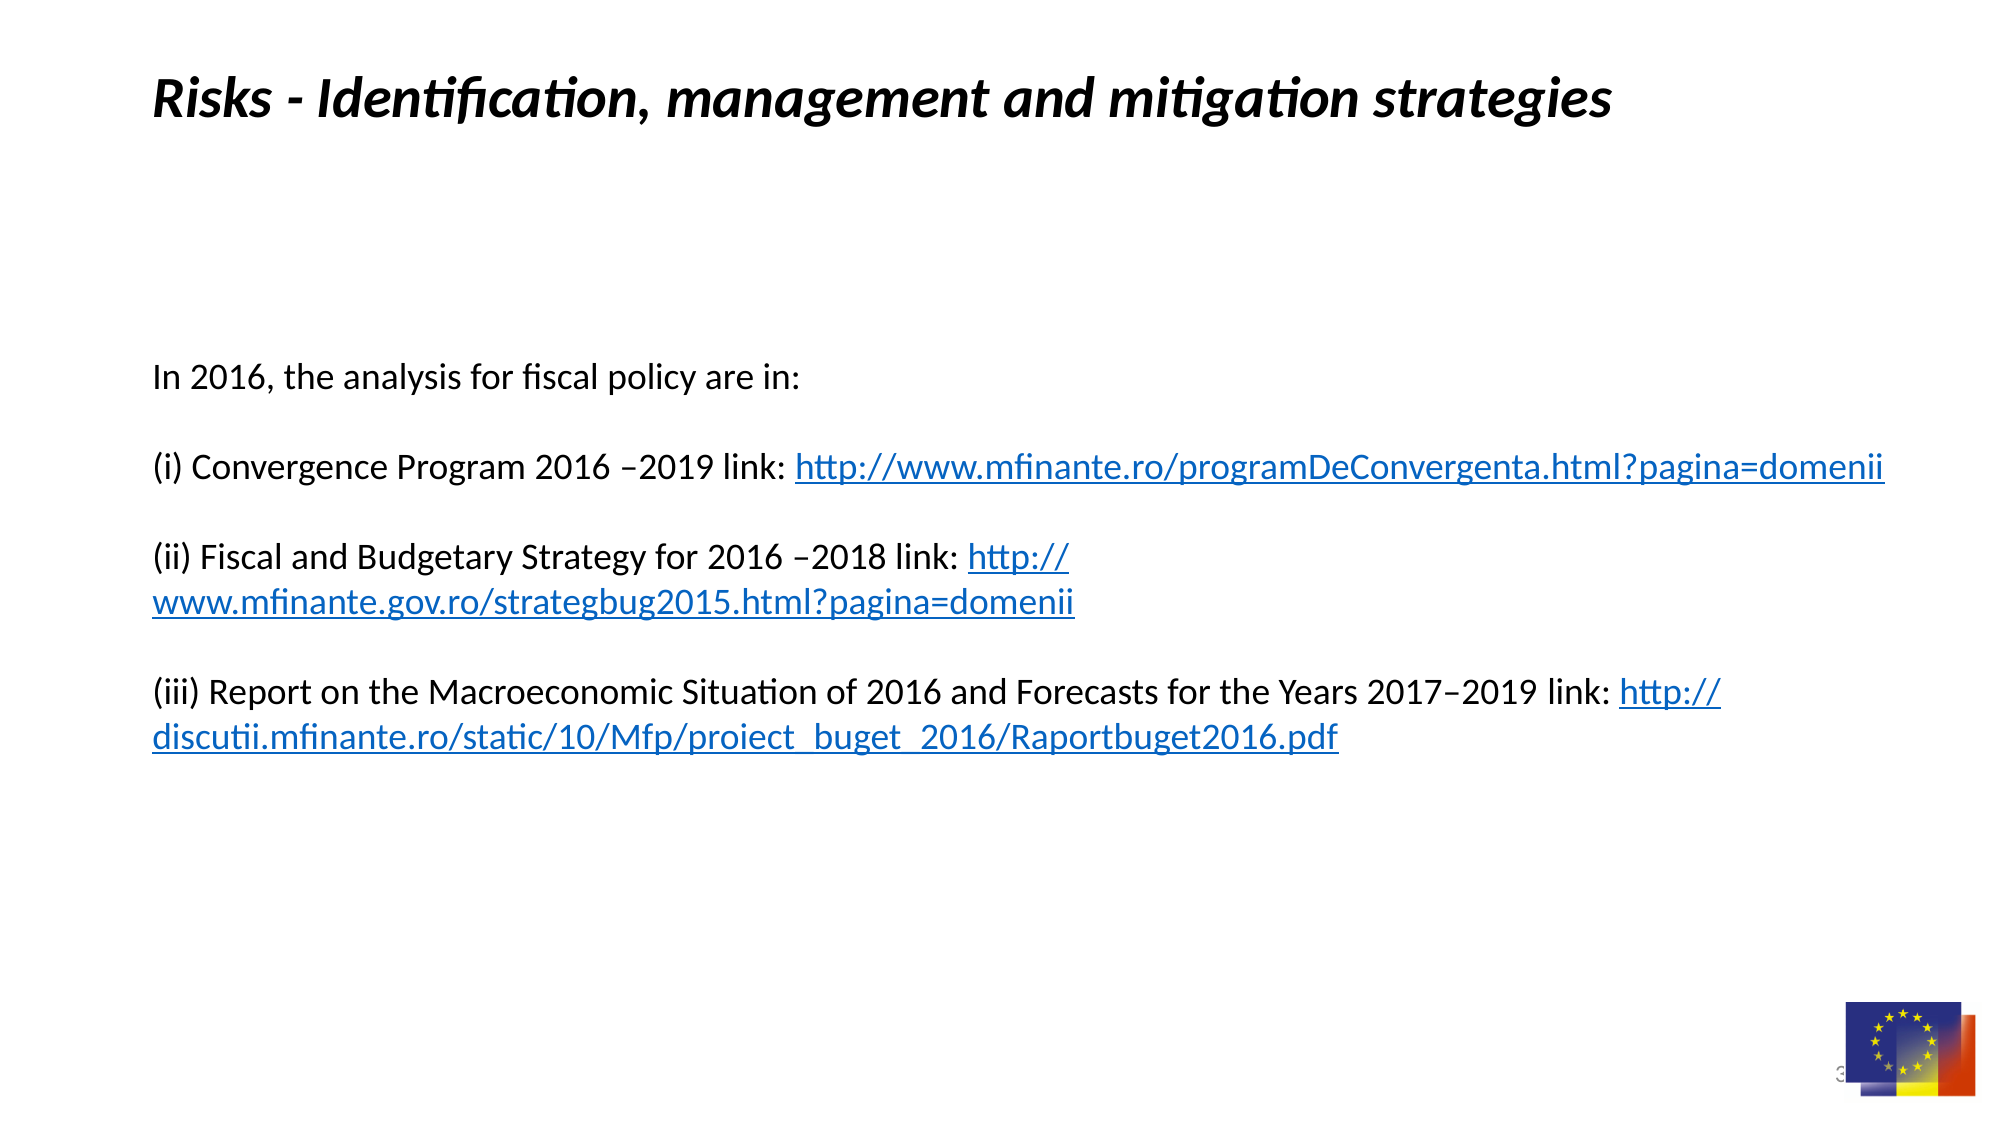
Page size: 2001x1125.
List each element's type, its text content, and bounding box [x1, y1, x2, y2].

slide_number 3 [1412, 1042, 1863, 1103]
title Risks - Identification, management and mitigation strategies [137, 59, 1863, 278]
picture [1844, 1002, 1982, 1103]
list In 2016, the analysis for fiscal policy are in: (i) Convergence Program 2016 –2019 link: http://www.mfinante.ro/programDeConvergenta.html?pagina=domenii (ii) Fiscal and Budgetary Strategy for 2016 –2018 link: http://www.mfinante.gov.ro/strategbug2015.html?pagina=domenii (iii) Report on the Macroeconomic Situation of 2016 and Forecasts for the Years 2017–2019 link: http://discutii.mfinante.ro/static/10/Mfp/proiect_buget_2016/Raportbuget2016.pdf [137, 299, 1903, 1014]
